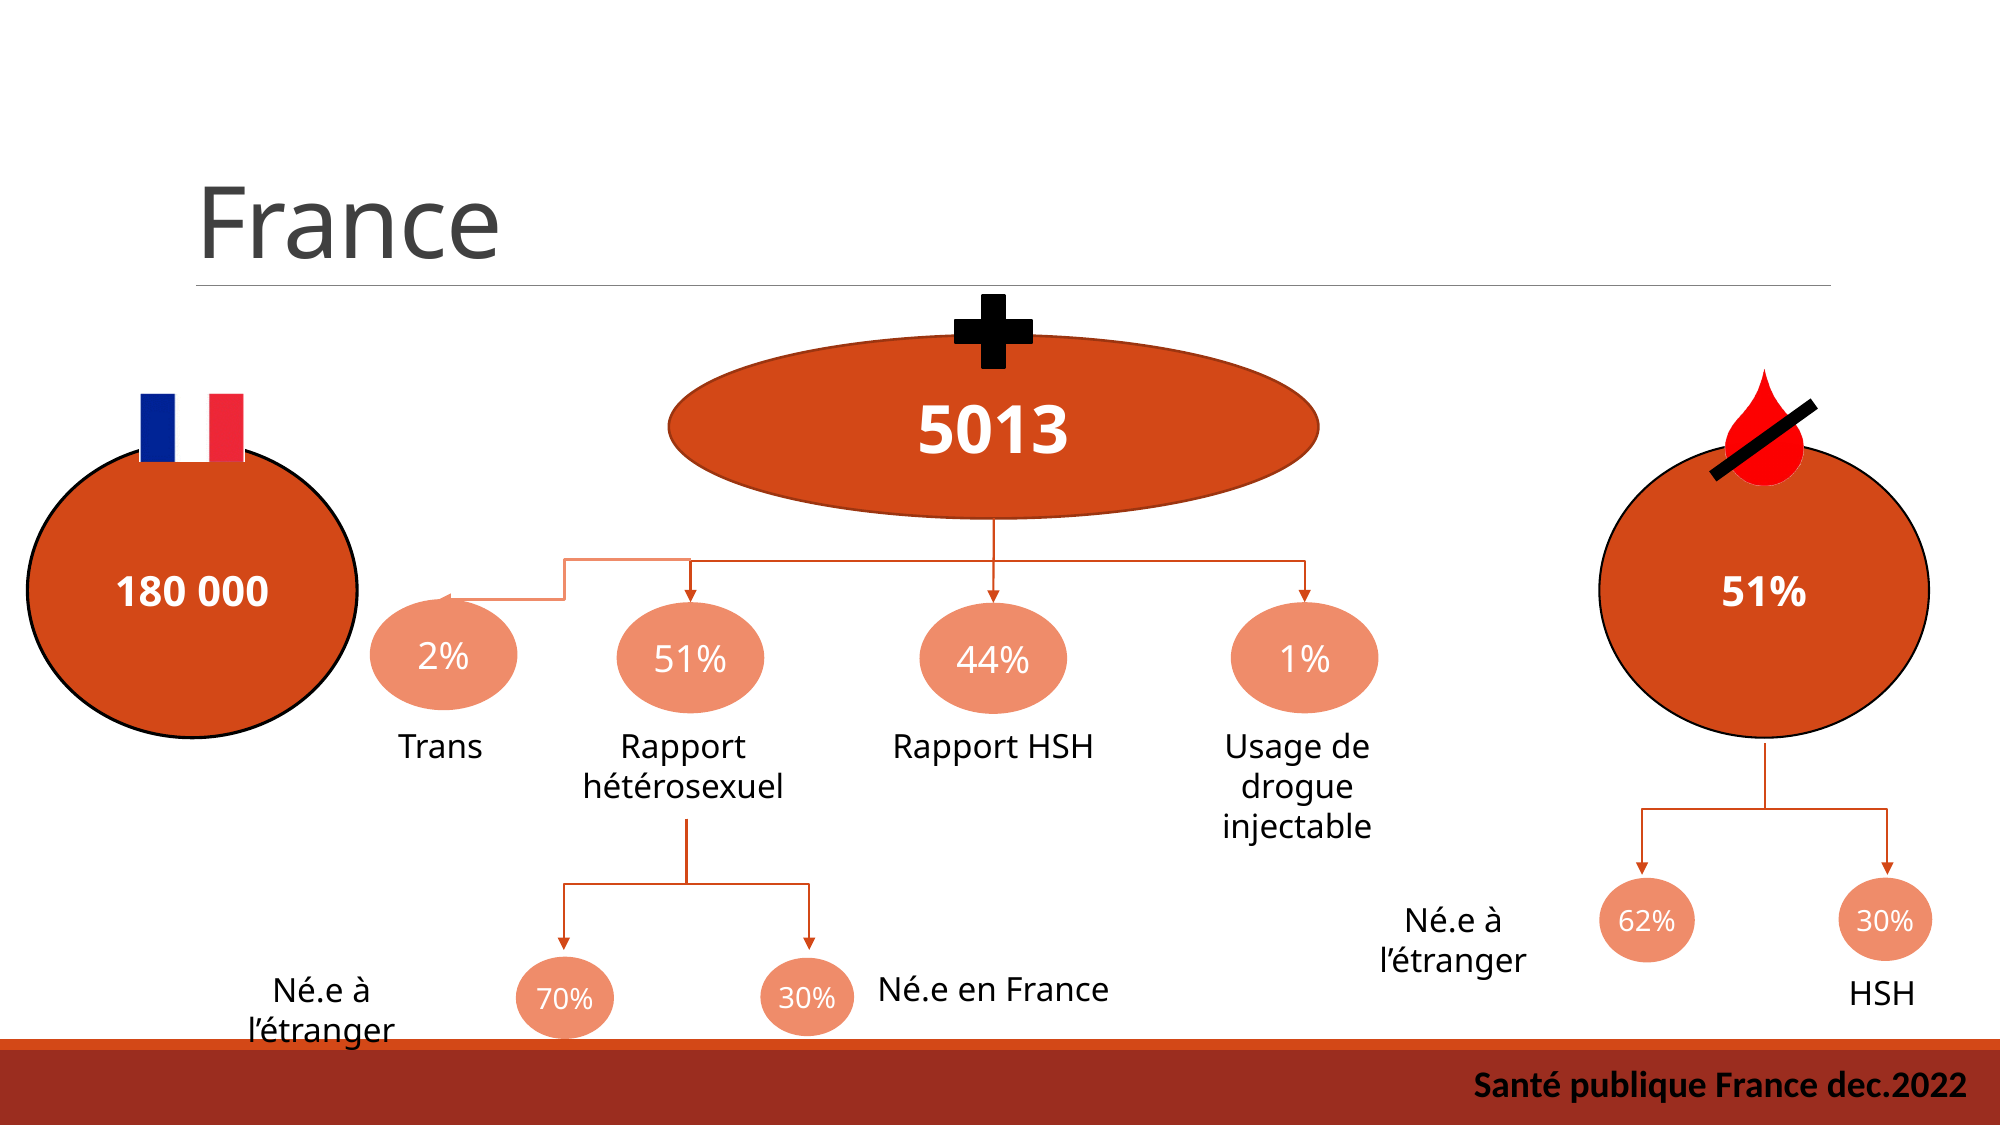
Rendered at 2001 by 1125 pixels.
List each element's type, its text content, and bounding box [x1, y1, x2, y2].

picture [139, 391, 246, 462]
text_box 30% [1837, 877, 1934, 963]
text_box Usage de drogue injectable [1155, 717, 1440, 852]
picture [1724, 477, 1805, 486]
text_box 180 000 [26, 450, 359, 740]
text_box 70% [515, 956, 614, 1039]
picture [1724, 367, 1805, 402]
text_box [437, 558, 692, 601]
text_box 51% [1598, 449, 1931, 740]
text_box 1% [1229, 600, 1380, 715]
text_box 51% [615, 601, 766, 715]
text_box Né.e en France [851, 960, 1136, 1016]
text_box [558, 822, 680, 947]
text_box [1637, 747, 1759, 871]
text_box 62% [1597, 877, 1697, 964]
text_box 2% [368, 598, 519, 712]
text_box 5013 [667, 334, 1320, 520]
text_box 44% [918, 601, 1069, 716]
text_box Rapport hétérosexuel [541, 717, 826, 813]
text_box Santé publique France dec.2022 [1458, 1052, 2000, 1113]
text_box Trans [298, 717, 583, 773]
text_box Né.e à l’étranger [179, 961, 464, 1057]
text_box 30% [759, 956, 851, 1038]
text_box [1759, 747, 1893, 871]
text_box [954, 294, 1033, 369]
text_box Né.e à l’étranger [1311, 891, 1596, 987]
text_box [1106, 404, 1192, 717]
text_box HSH [1740, 964, 2000, 1020]
title France [180, 48, 1830, 287]
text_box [681, 822, 815, 947]
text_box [1712, 402, 1815, 477]
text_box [799, 408, 885, 713]
text_box Rapport HSH [851, 717, 1136, 773]
